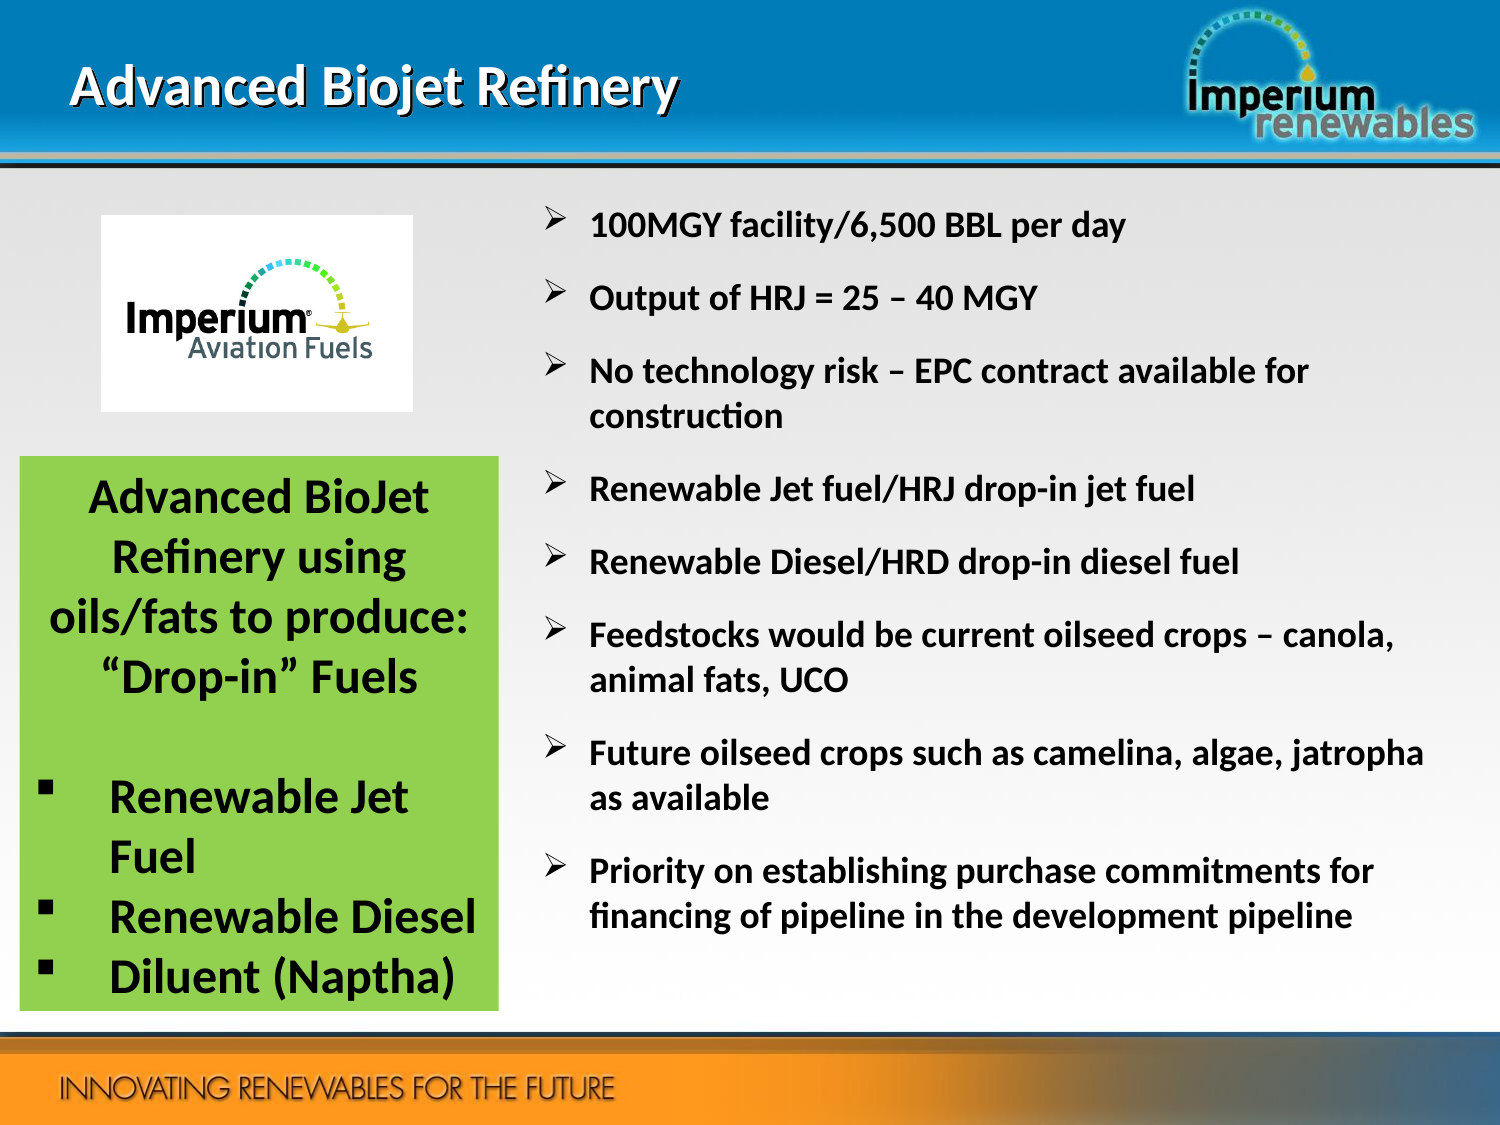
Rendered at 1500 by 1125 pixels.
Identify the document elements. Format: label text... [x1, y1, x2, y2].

text_box 100MGY facility/6,500 BBL per day Output of HRJ = 25 – 40 MGY No technology risk – EPC contract available for construction Renewable Jet fuel/HRJ drop-in jet fuel Renewable Diesel/HRD drop-in diesel fuel Feedstocks would be current oilseed crops – canola, animal fats, UCO Future oilseed crops such as camelina, algae, jatropha as available Priority on establishing purchase commitments for financing of pipeline in the development pipeline [527, 192, 1449, 944]
picture [0, 8, 1500, 1125]
text_box Advanced BioJet Refinery using oils/fats to produce: “Drop-in” Fuels Renewable Jet Fuel Renewable Diesel Diluent (Naptha) [19, 456, 499, 1011]
title Advanced Biojet Refinery [54, 46, 883, 119]
